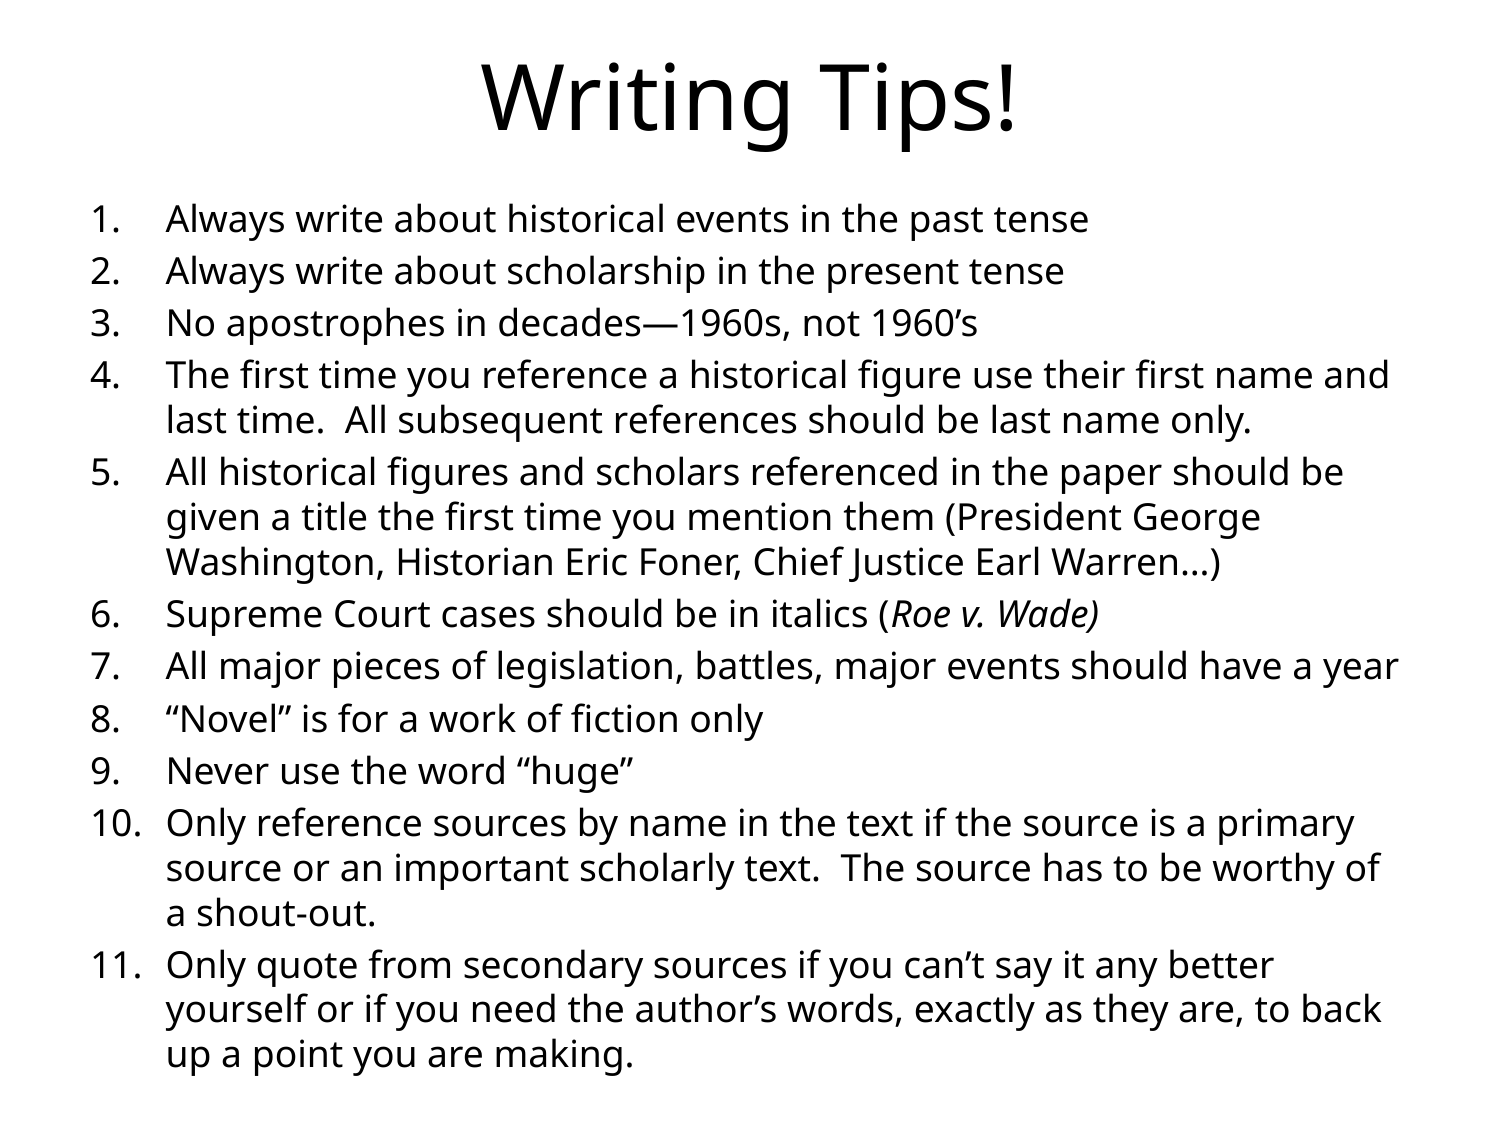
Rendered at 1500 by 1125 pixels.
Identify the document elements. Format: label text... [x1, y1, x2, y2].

title Writing Tips! [75, 0, 1425, 187]
list Always write about historical events in the past tense Always write about scholarship in the present tense No apostrophes in decades—1960s, not 1960’s The first time you reference a historical figure use their first name and last time. All subsequent references should be last name only. All historical figures and scholars referenced in the paper should be given a title the first time you mention them (President George Washington, Historian Eric Foner, Chief Justice Earl Warren…) Supreme Court cases should be in italics (Roe v. Wade) All major pieces of legislation, battles, major events should have a year “Novel” is for a work of fiction only Never use the word “huge” Only reference sources by name in the text if the source is a primary source or an important scholarly text. The source has to be worthy of a shout-out. Only quote from secondary sources if you can’t say it any better yourself or if you need the author’s words, exactly as they are, to back up a point you are making. [75, 187, 1425, 1125]
